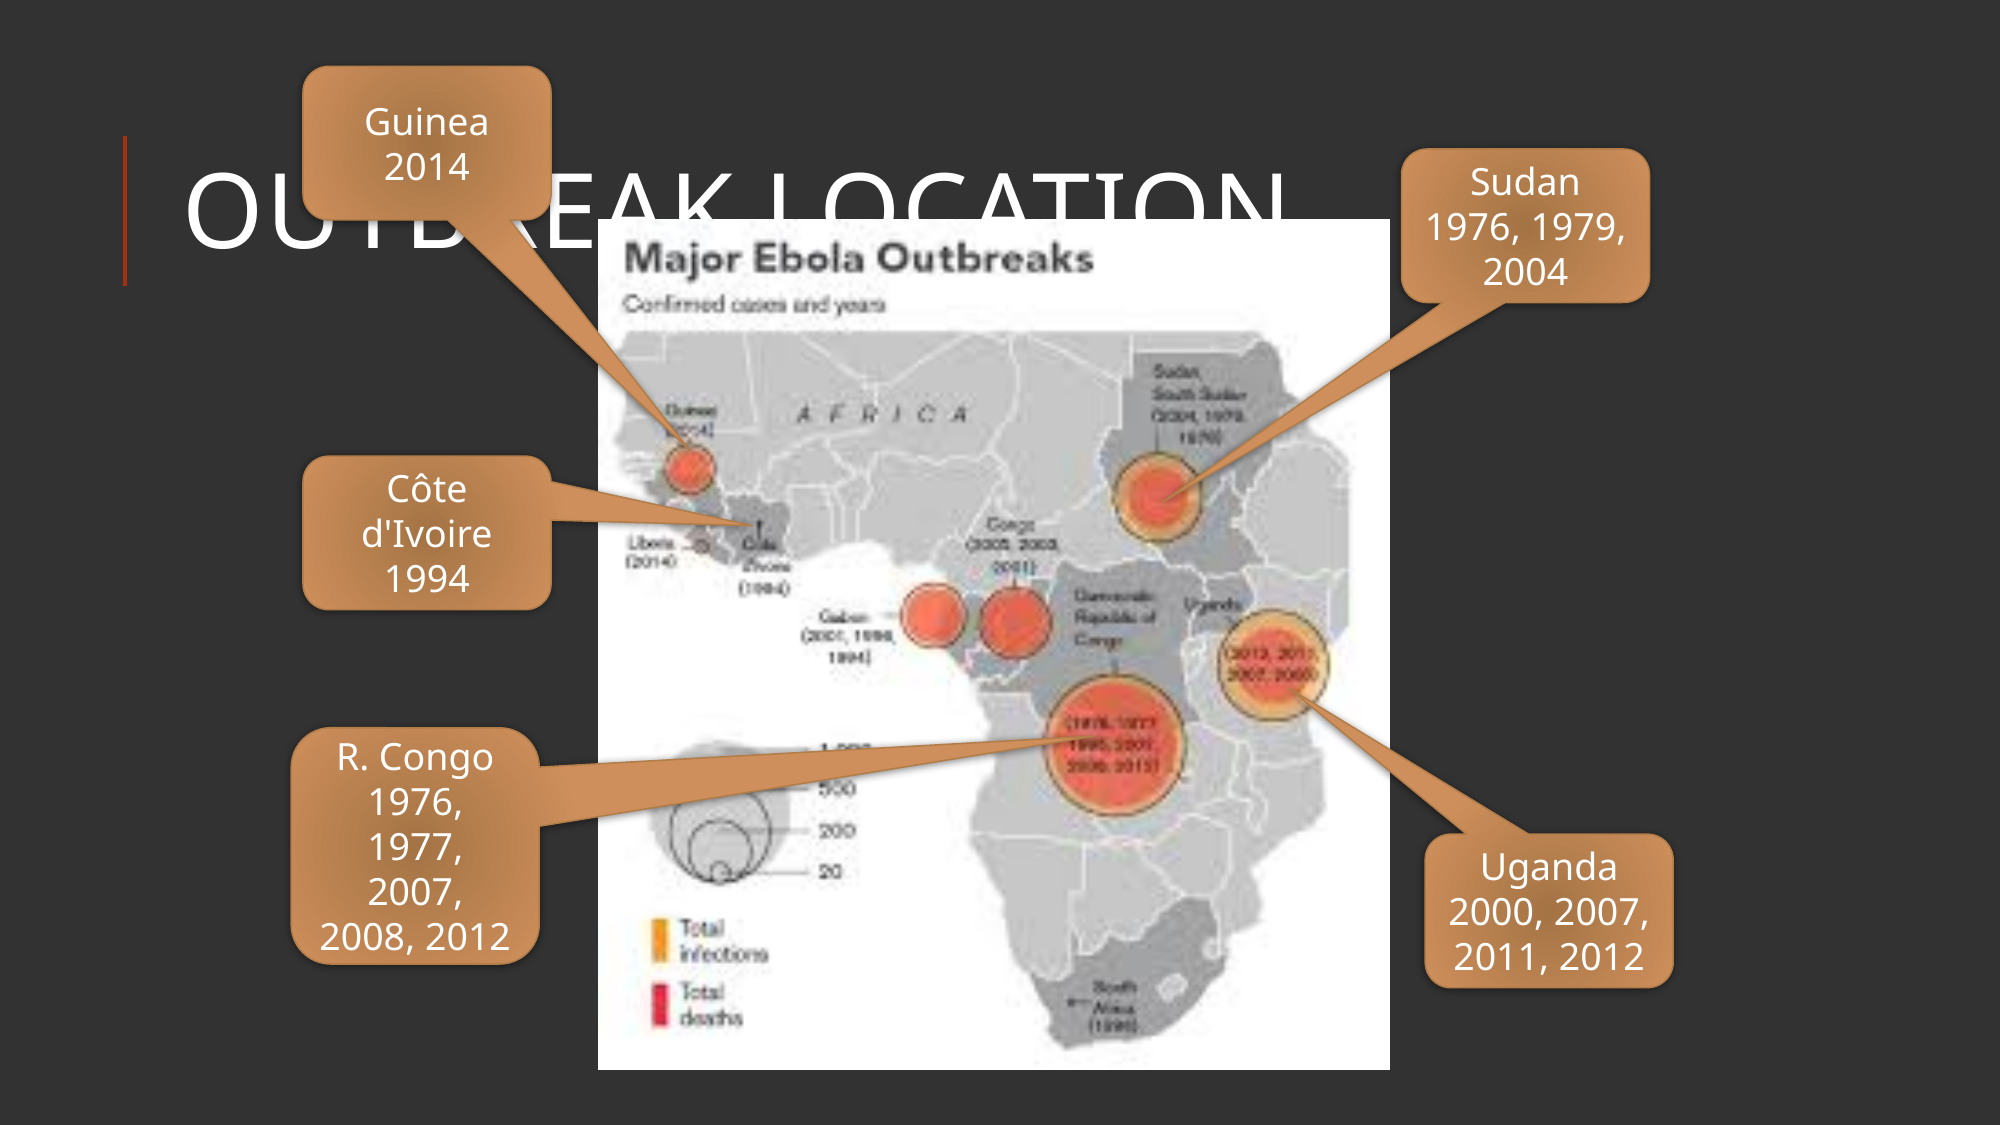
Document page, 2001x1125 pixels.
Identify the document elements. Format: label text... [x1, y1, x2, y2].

title Outbreak location [168, 96, 562, 342]
title Outbreak location [525, 96, 1763, 342]
text_box Uganda 2000, 2007, 2011, 2012 [1396, 752, 1674, 989]
text_box Guinea 2014 [302, 65, 591, 358]
text_box Côte d'Ivoire 1994 [302, 455, 591, 611]
text_box R. Congo 1976, 1977, 2007, 2008, 2012 [290, 726, 591, 965]
picture [598, 219, 1391, 1070]
text_box Sudan 1976, 1979, 2004 [1396, 148, 1651, 367]
